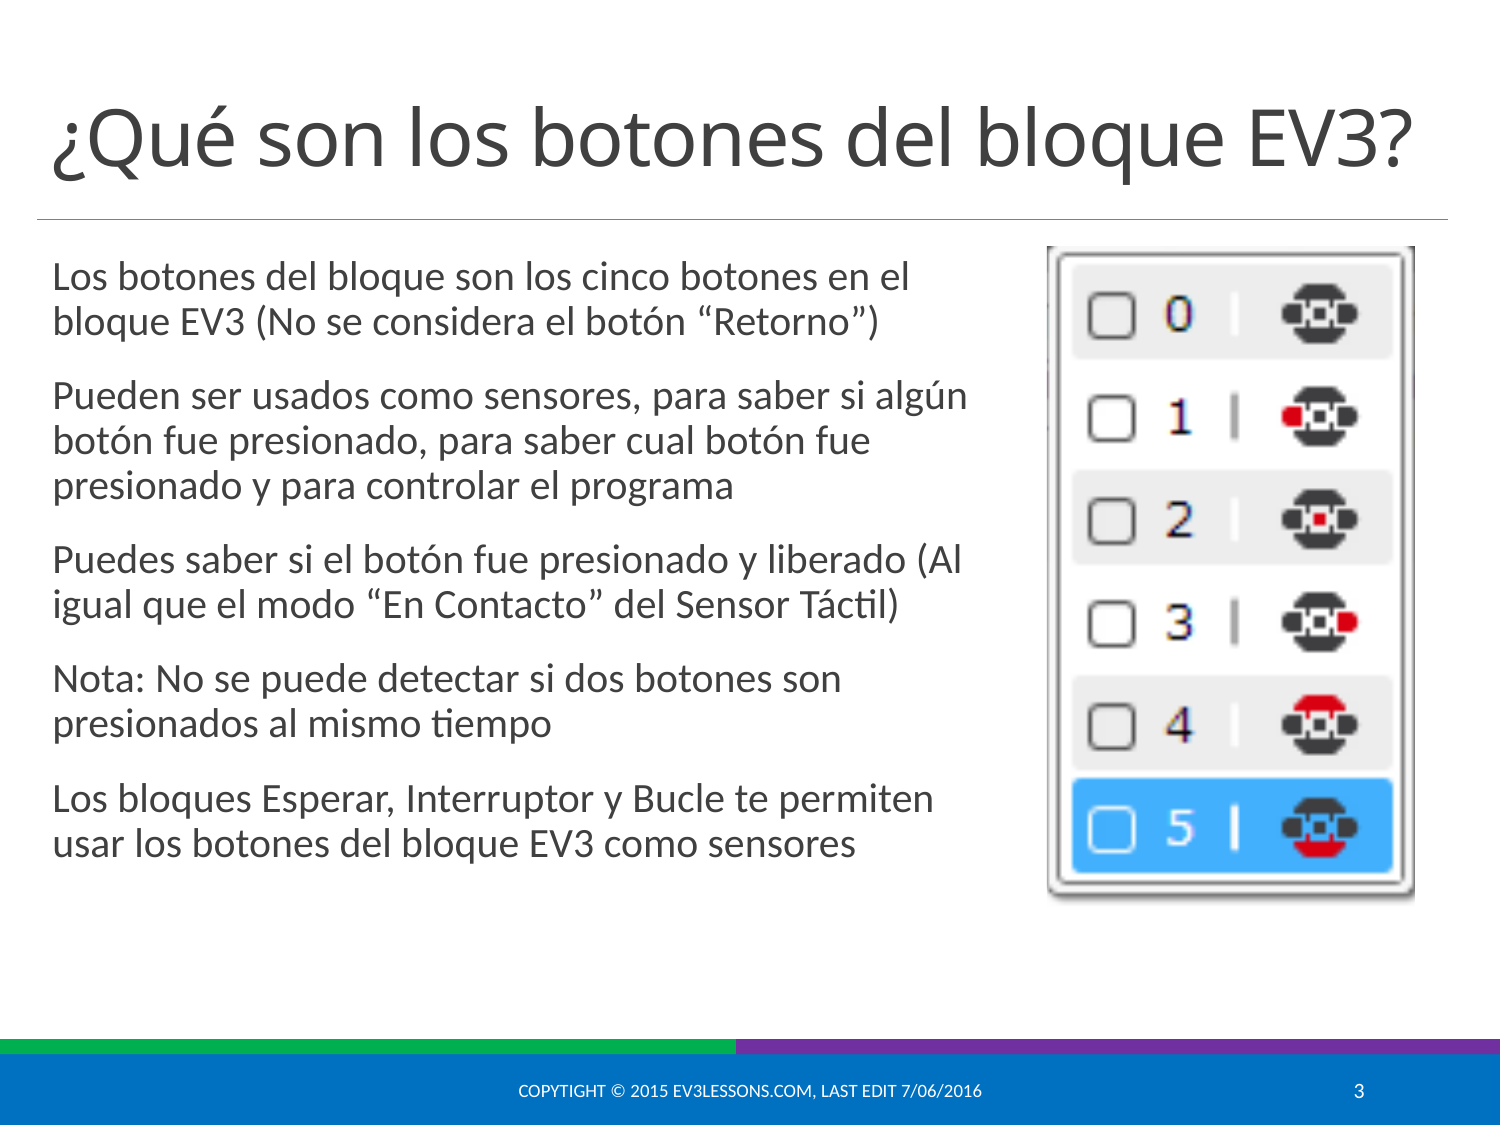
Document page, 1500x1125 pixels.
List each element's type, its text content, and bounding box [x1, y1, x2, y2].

list Los botones del bloque son los cinco botones en el bloque EV3 (No se considera el botón “Retorno”) Pueden ser usados como sensores, para saber si algún botón fue presionado, para saber cual botón fue presionado y para controlar el programa Puedes saber si el botón fue presionado y liberado (Al igual que el modo “En Contacto” del Sensor Táctil) Nota: No se puede detectar si dos botones son presionados al mismo tiempo Los bloques Esperar, Interruptor y Bucle te permiten usar los botones del bloque EV3 como sensores [37, 246, 974, 970]
title ¿Qué son los botones del bloque EV3? [37, 47, 1448, 191]
footer Copytight © 2015 EV3Lessons.com, Last edit 7/06/2016 [453, 1059, 1047, 1120]
slide_number 3 [1218, 1059, 1380, 1120]
picture [1046, 246, 1416, 919]
